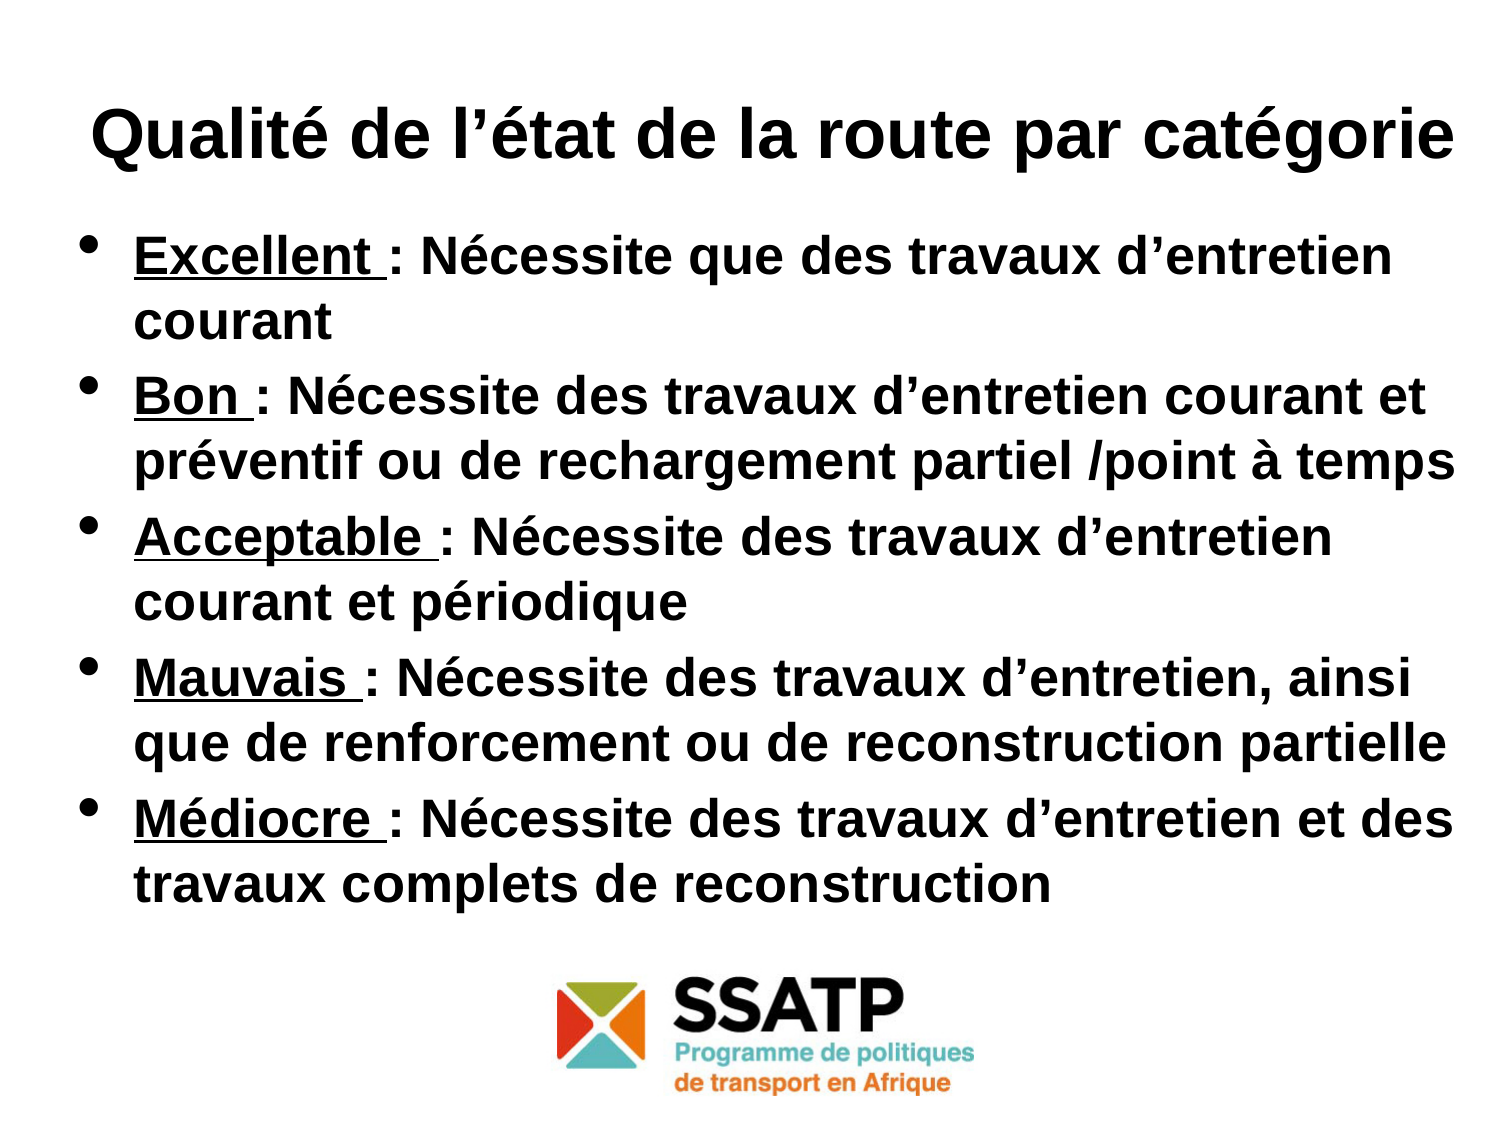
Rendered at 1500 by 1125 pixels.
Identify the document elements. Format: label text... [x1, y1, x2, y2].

title Qualité de l’état de la route par catégorie [74, 62, 1500, 199]
list Excellent : Nécessite que des travaux d’entretien courant Bon : Nécessite des travaux d’entretien courant et préventif ou de rechargement partiel /point à temps Acceptable : Nécessite des travaux d’entretien courant et périodique Mauvais : Nécessite des travaux d’entretien, ainsi que de renforcement ou de reconstruction partielle Médiocre : Nécessite des travaux d’entretien et des travaux complets de reconstruction [62, 212, 1488, 863]
picture [537, 960, 988, 1111]
